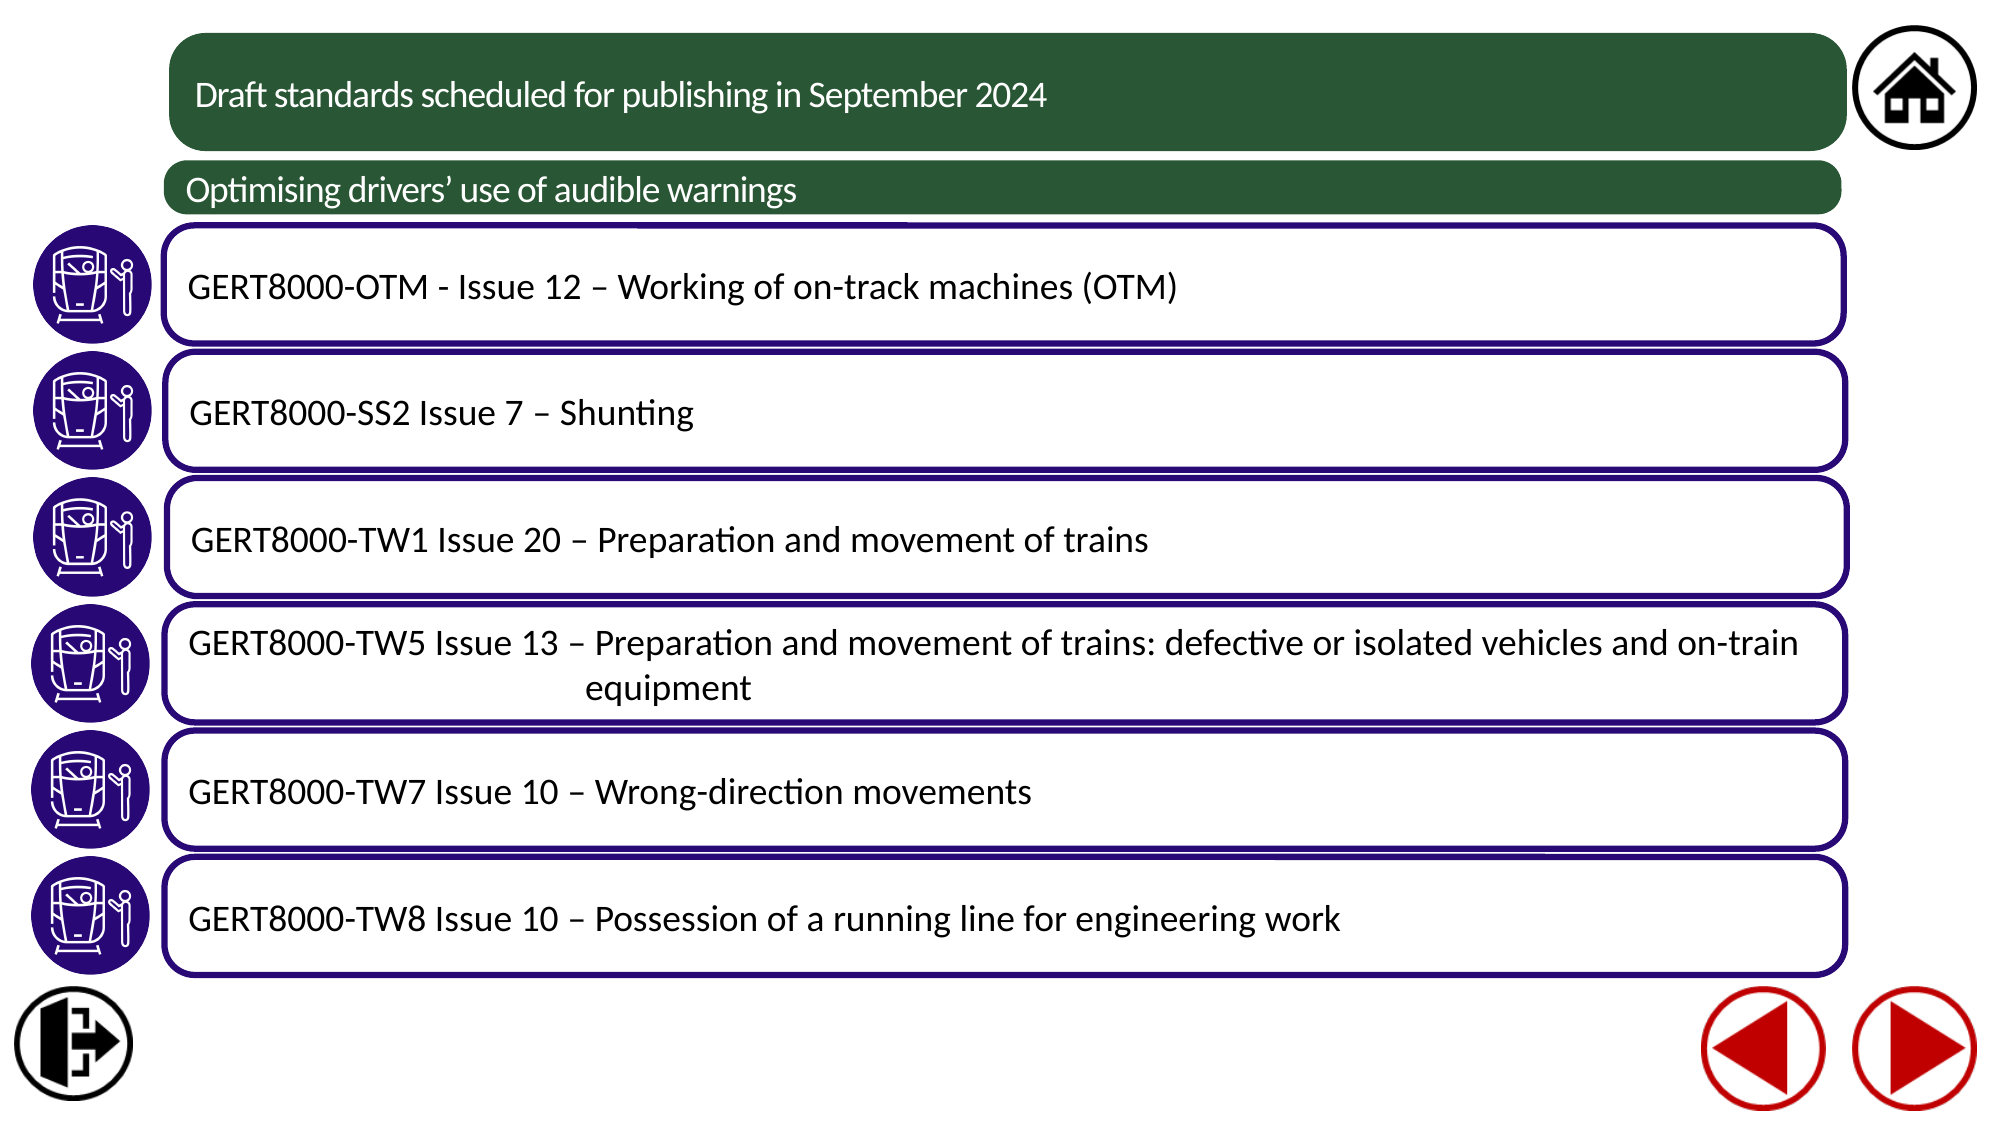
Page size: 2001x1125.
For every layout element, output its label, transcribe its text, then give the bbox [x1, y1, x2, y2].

text_box GERT8000-TW1 Issue 20 – Preparation and movement of trains [165, 476, 1848, 598]
text_box Draft standards scheduled for publishing in September 2024 [168, 31, 1848, 153]
text_box GERT8000-TW5 Issue 13 – Preparation and movement of trains: defective or isolated vehicles and on-train equipment [163, 603, 1847, 724]
text_box GERT8000-TW8 Issue 10 – Possession of a running line for engineering work [163, 855, 1847, 977]
picture [1701, 986, 1826, 1111]
picture [33, 477, 152, 597]
picture [1851, 25, 1977, 150]
text_box GERT8000-OTM - Issue 12 – Working of on-track machines (OTM) [162, 224, 1845, 345]
text_box GERT8000-TW7 Issue 10 – Wrong-direction movements [163, 729, 1847, 850]
picture [30, 730, 150, 849]
picture [1851, 986, 1977, 1111]
picture [30, 856, 150, 975]
picture [33, 351, 152, 470]
picture [14, 986, 133, 1101]
text_box Optimising drivers’ use of audible warnings [162, 159, 1843, 216]
picture [30, 604, 150, 723]
text_box GERT8000-SS2 Issue 7 – Shunting [164, 350, 1847, 471]
picture [33, 225, 152, 344]
